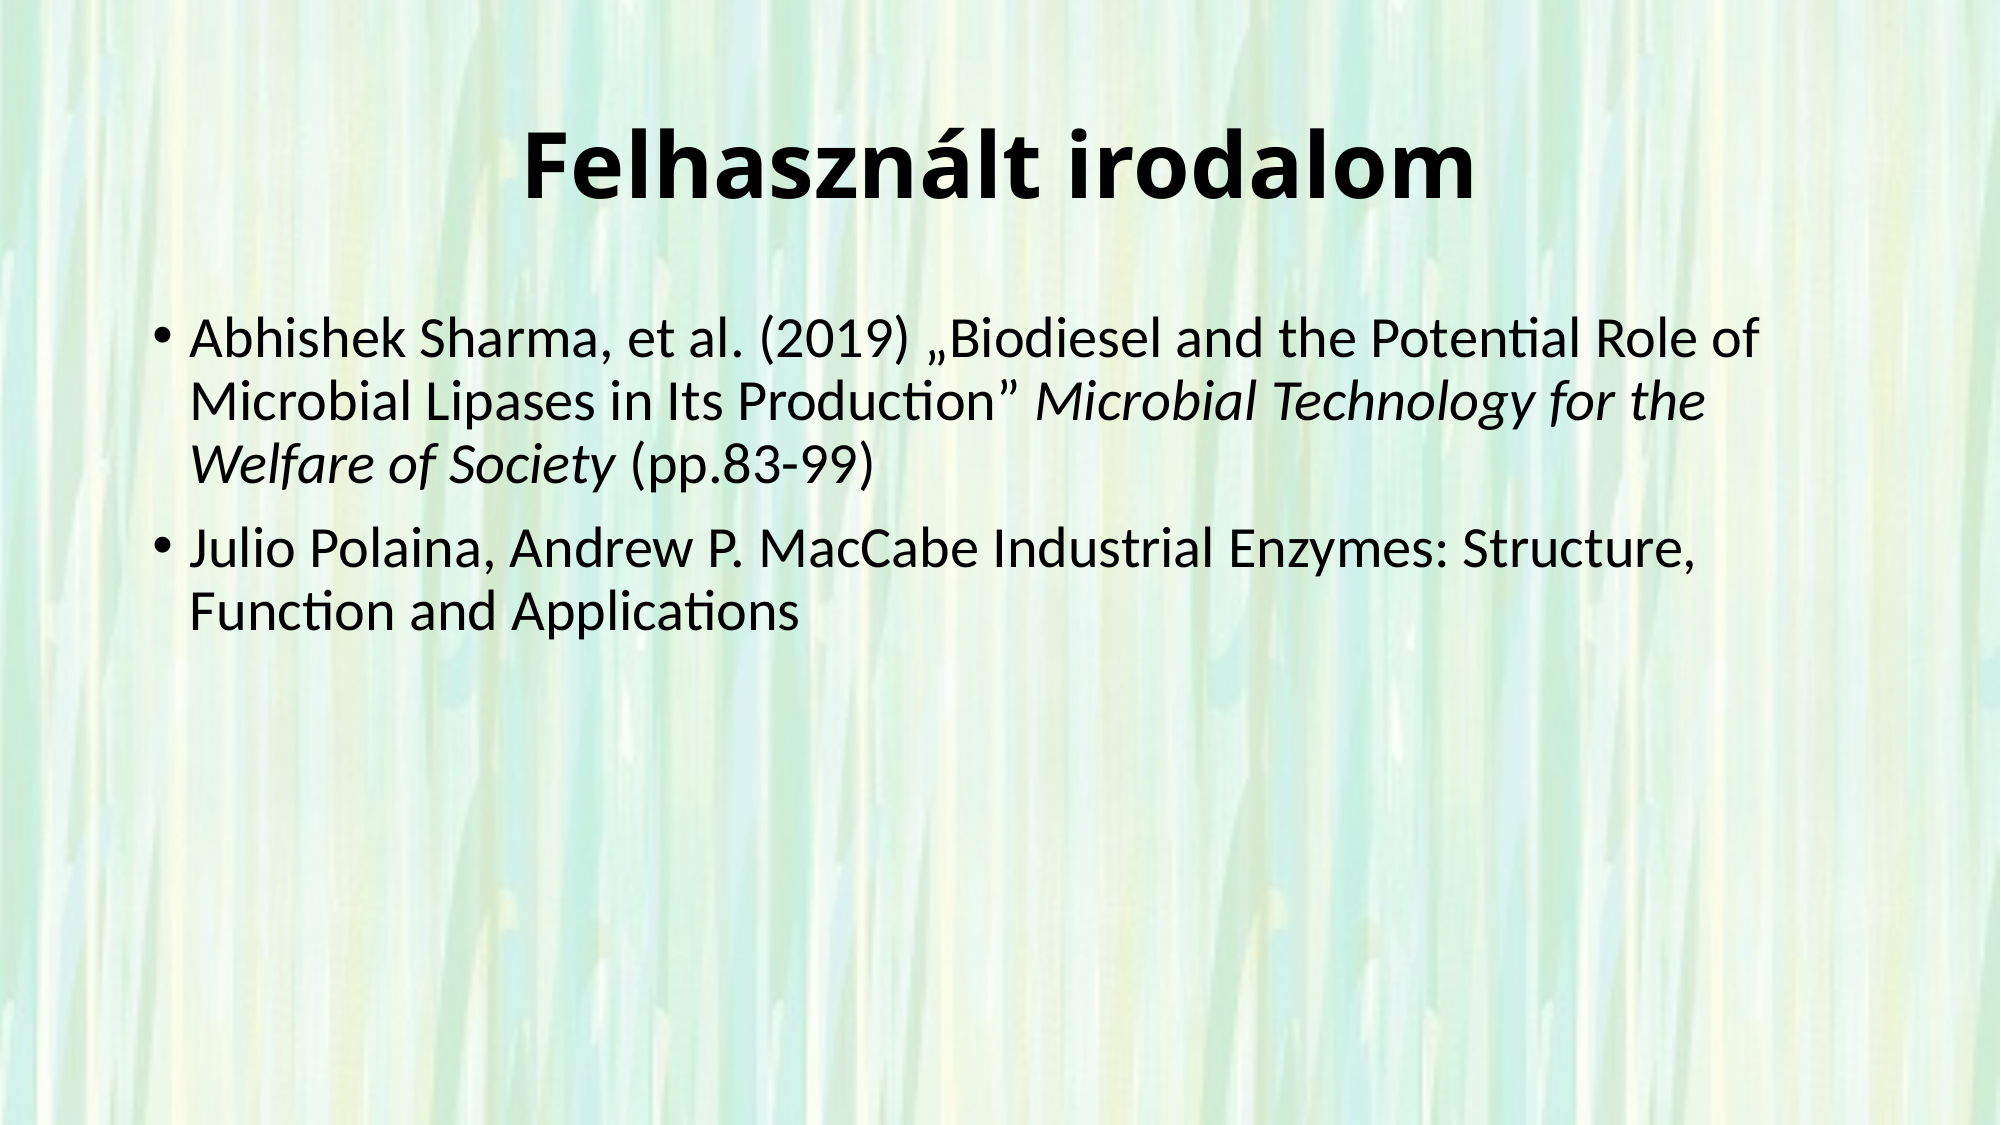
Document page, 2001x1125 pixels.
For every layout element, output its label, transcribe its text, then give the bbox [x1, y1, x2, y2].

list Abhishek Sharma, et al. (2019) „Biodiesel and the Potential Role of Microbial Lipases in Its Production” Microbial Technology for the Welfare of Society (pp.83-99) Julio Polaina, Andrew P. MacCabe Industrial Enzymes: Structure, Function and Applications [137, 299, 1863, 1014]
title Felhasznált irodalom [137, 59, 1863, 278]
